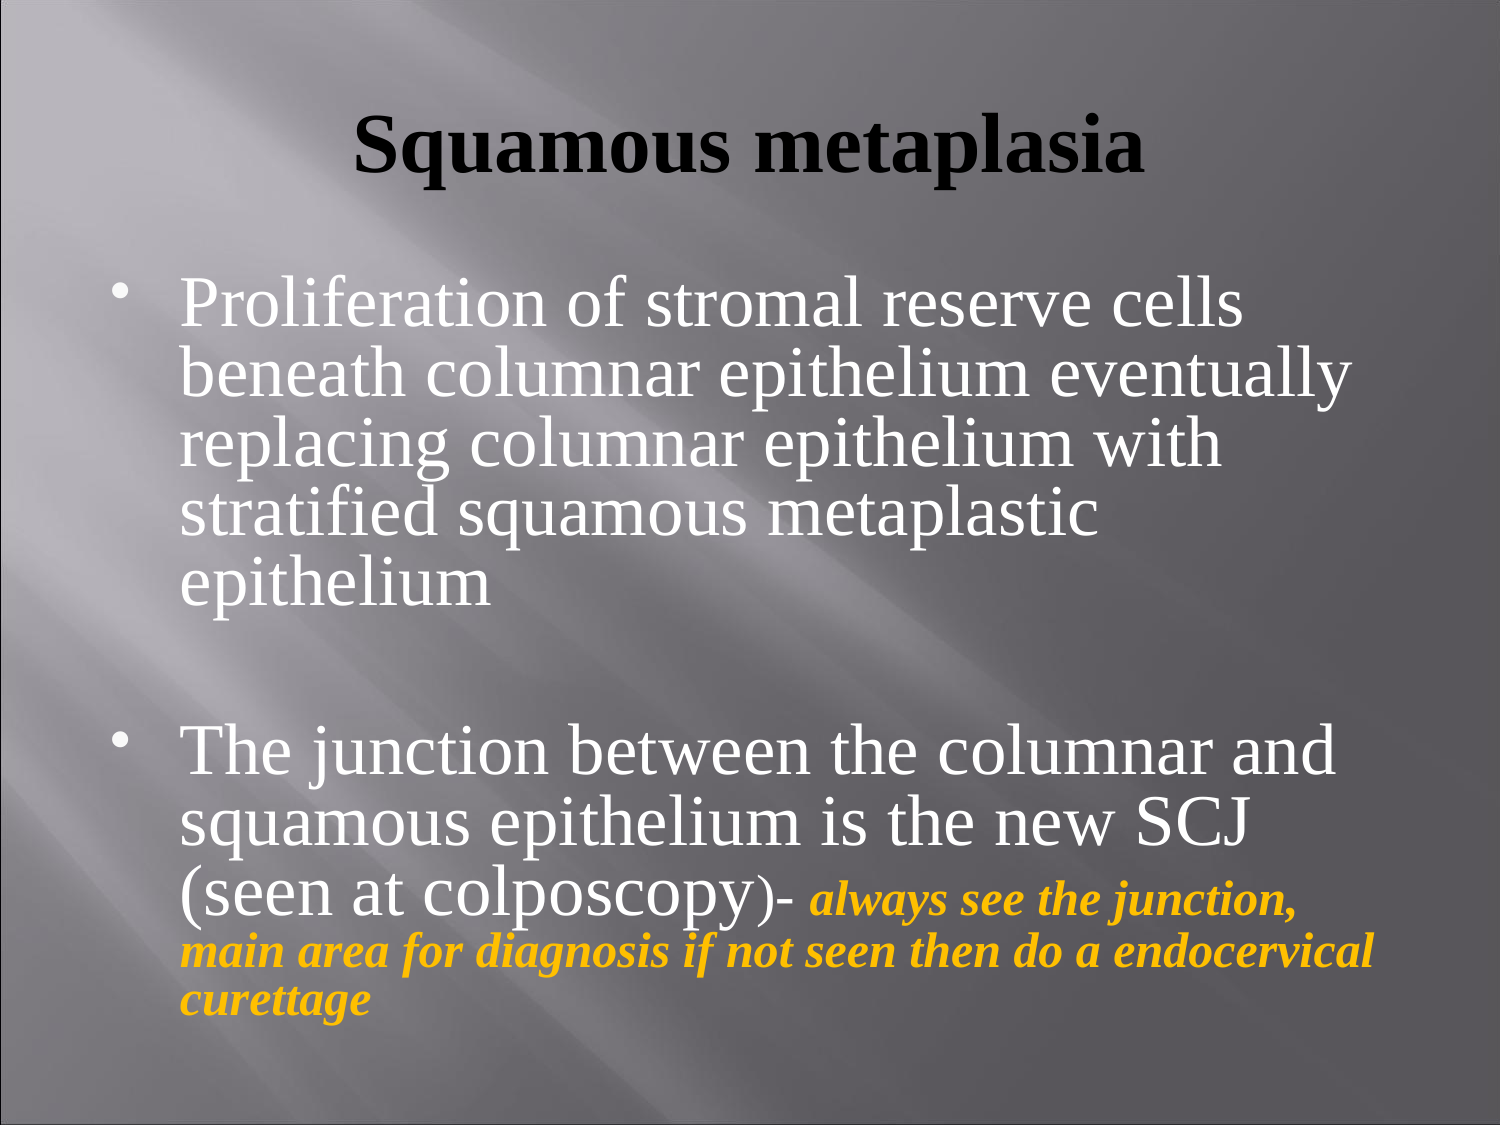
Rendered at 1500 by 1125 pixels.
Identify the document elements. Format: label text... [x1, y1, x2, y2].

title Squamous metaplasia [75, 45, 1425, 233]
list Proliferation of stromal reserve cells beneath columnar epithelium eventually replacing columnar epithelium with stratified squamous metaplastic epithelium The junction between the columnar and squamous epithelium is the new SCJ (seen at colposcopy)- always see the junction, main area for diagnosis if not seen then do a endocervical curettage [75, 262, 1425, 1075]
picture [0, 0, 1500, 1125]
